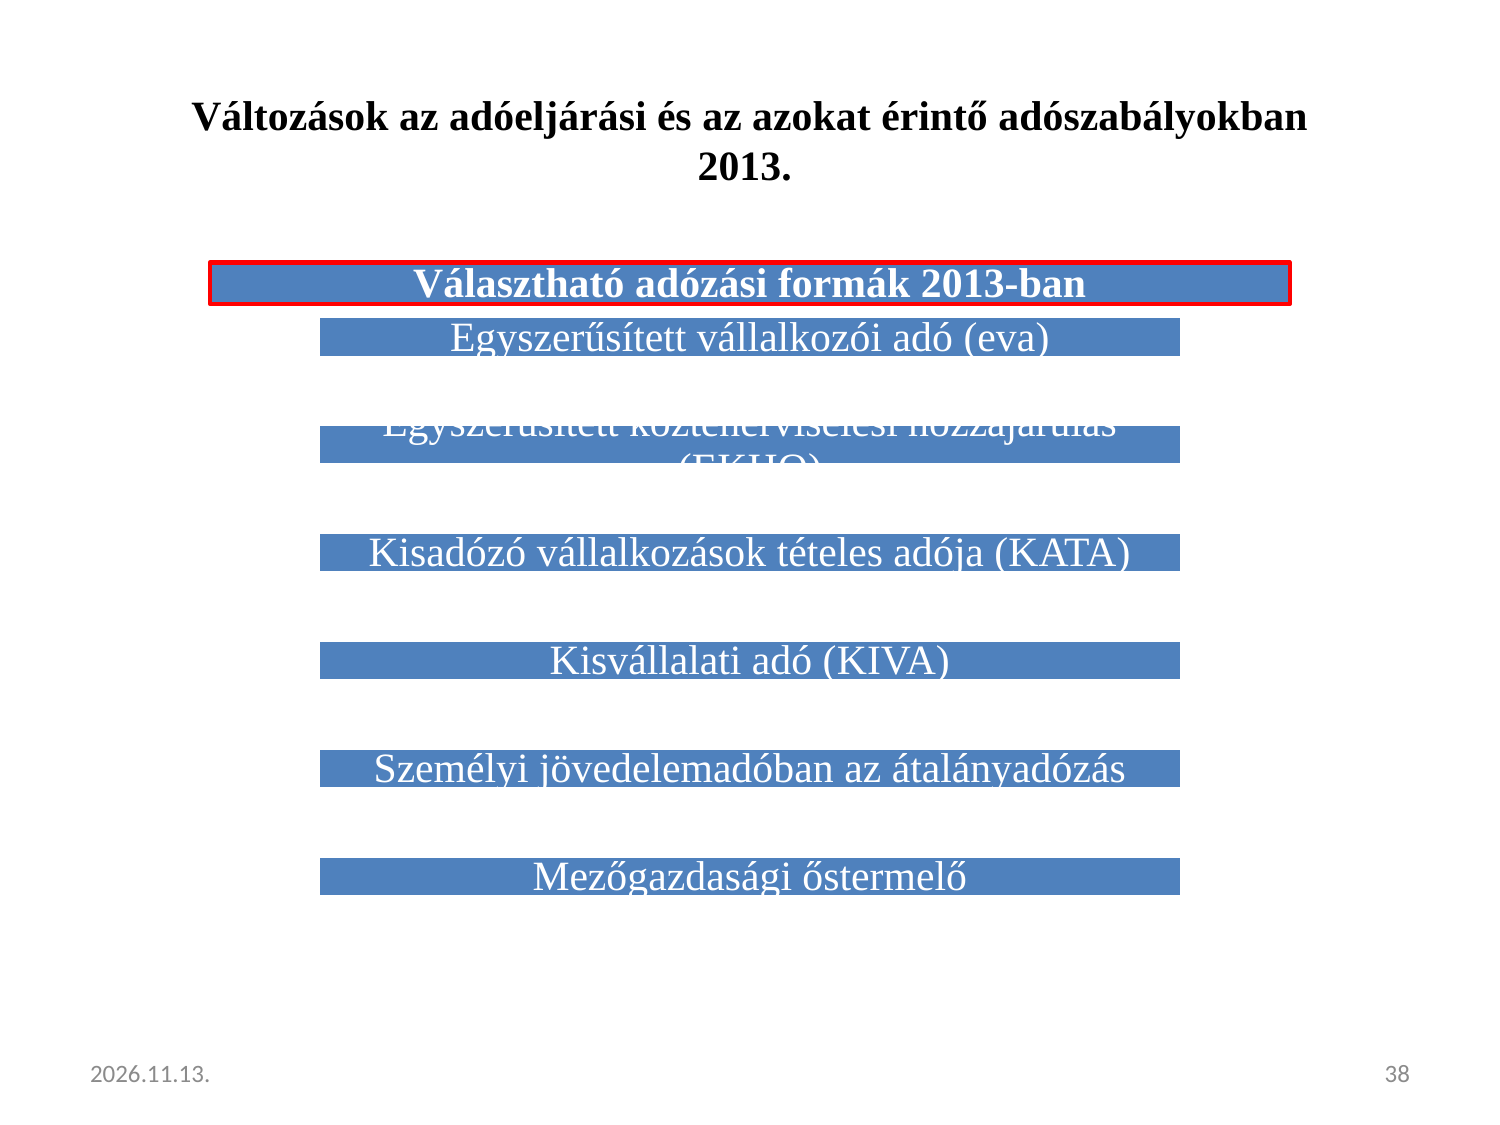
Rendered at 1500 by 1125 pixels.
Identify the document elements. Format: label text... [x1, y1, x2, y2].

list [74, 262, 1426, 1006]
slide_number 38 [1074, 1042, 1425, 1103]
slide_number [75, 1042, 425, 1103]
title Változások az adóeljárási és az azokat érintő adószabályokban 2013. [75, 45, 1425, 233]
